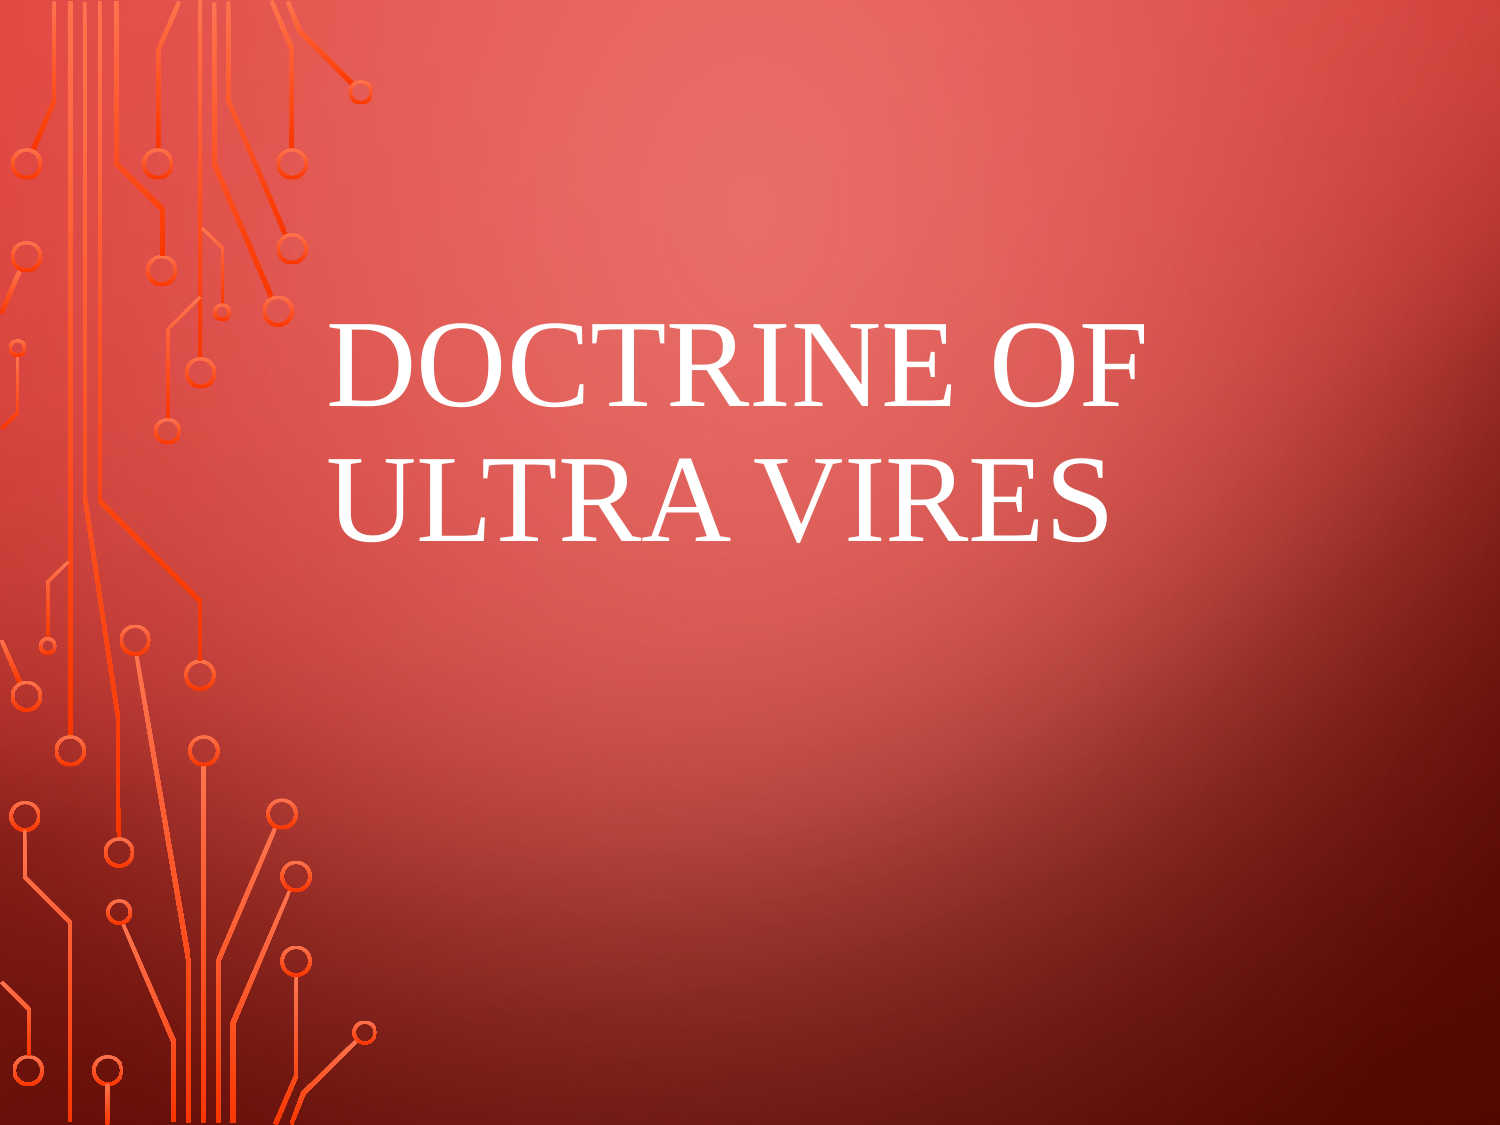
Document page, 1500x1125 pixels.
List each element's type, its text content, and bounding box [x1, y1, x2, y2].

title Doctrine of Ultra Vires [311, 184, 1394, 576]
